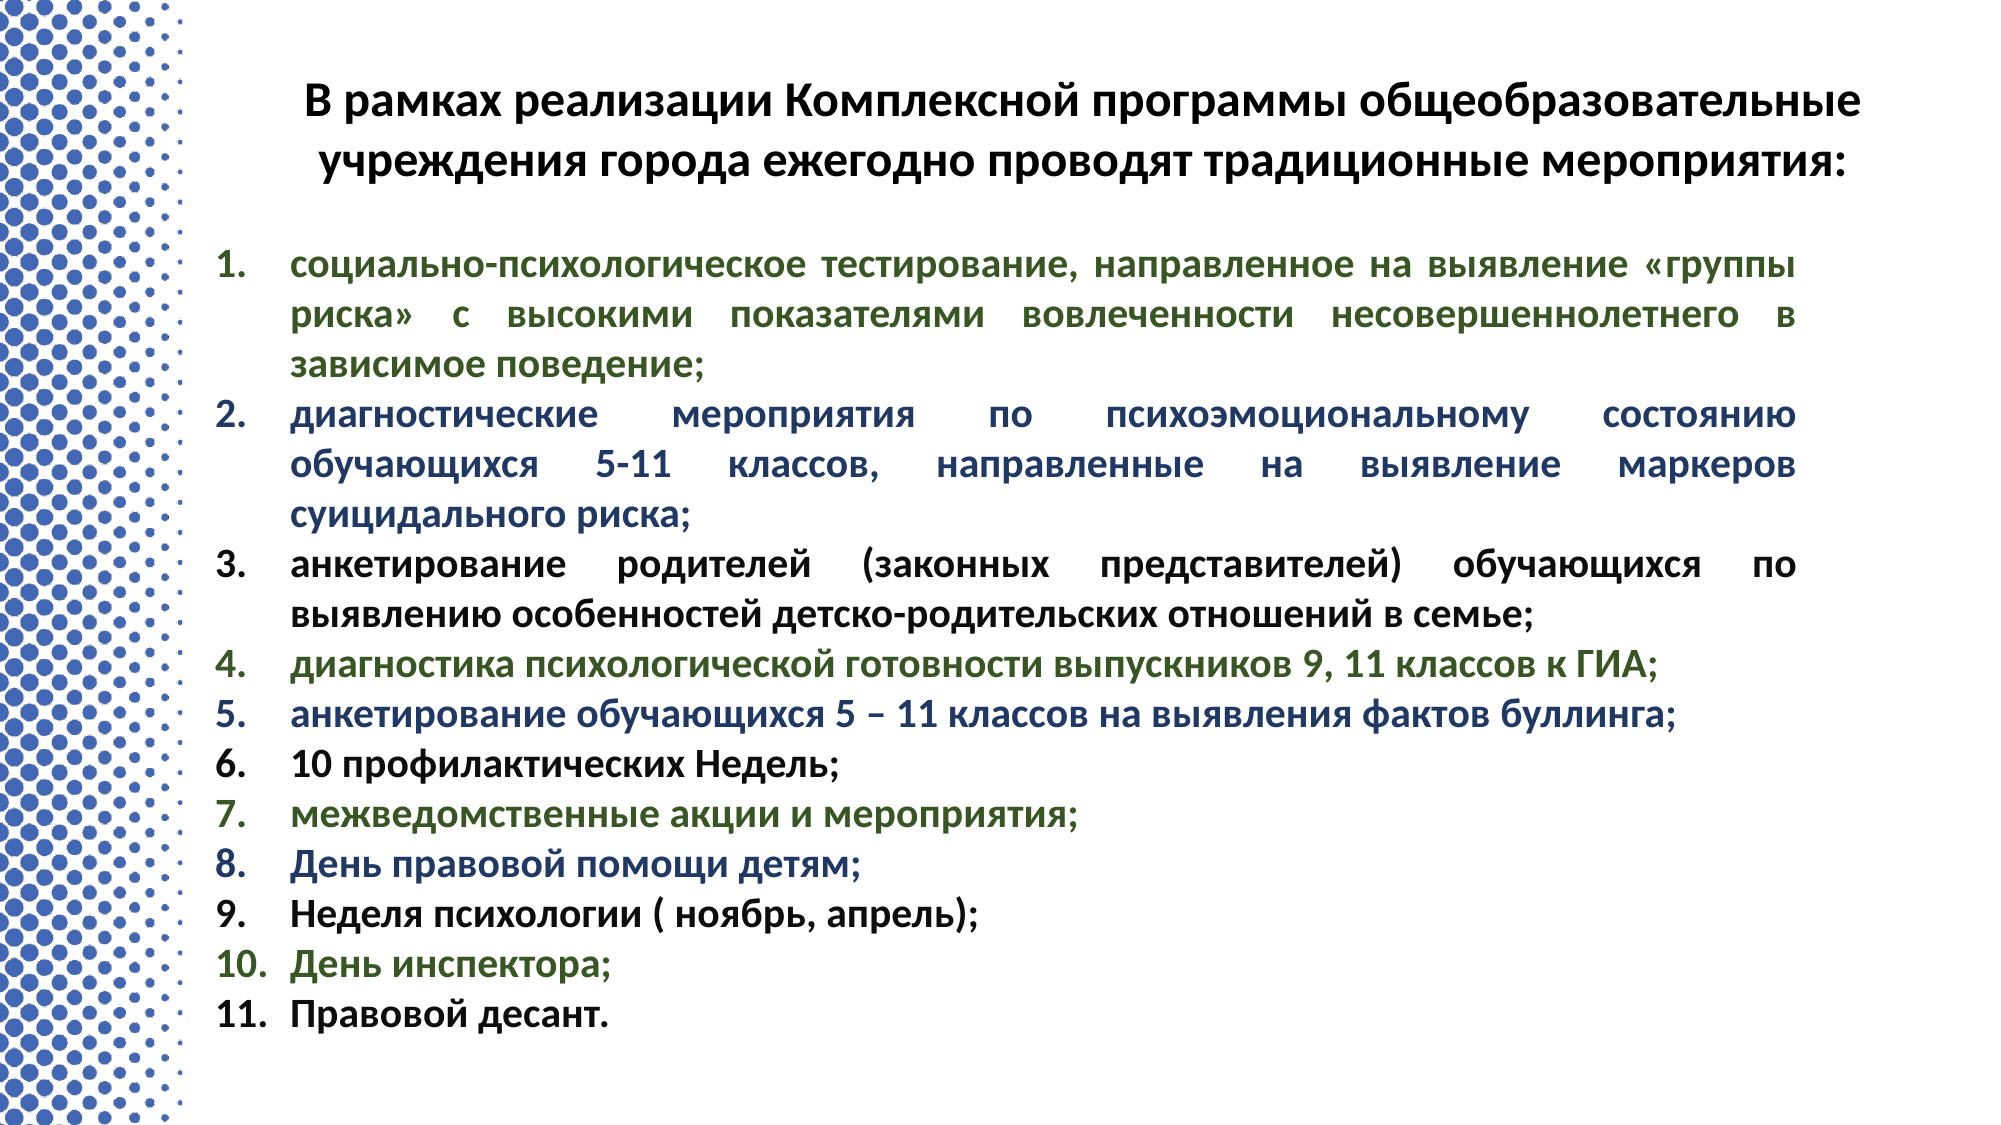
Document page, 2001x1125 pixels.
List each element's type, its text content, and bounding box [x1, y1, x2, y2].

text_box В рамках реализации Комплексной программы общеобразовательные учреждения города ежегодно проводят традиционные мероприятия: [209, 58, 1957, 194]
text_box социально-психологическое тестирование, направленное на выявление «группы риска» с высокими показателями вовлеченности несовершеннолетнего в зависимое поведение; диагностические мероприятия по психоэмоциональному состоянию обучающихся 5-11 классов, направленные на выявление маркеров суицидального риска; анкетирование родителей (законных представителей) обучающихся по выявлению особенностей детско-родительских отношений в семье; диагностика психологической готовности выпускников 9, 11 классов к ГИА; анкетирование обучающихся 5 – 11 классов на выявления фактов буллинга; 10 профилактических Недель; межведомственные акции и мероприятия; День правовой помощи детям; Неделя психологии ( ноябрь, апрель); День инспектора; Правовой десант. [200, 228, 1813, 1044]
picture [0, 0, 183, 1125]
